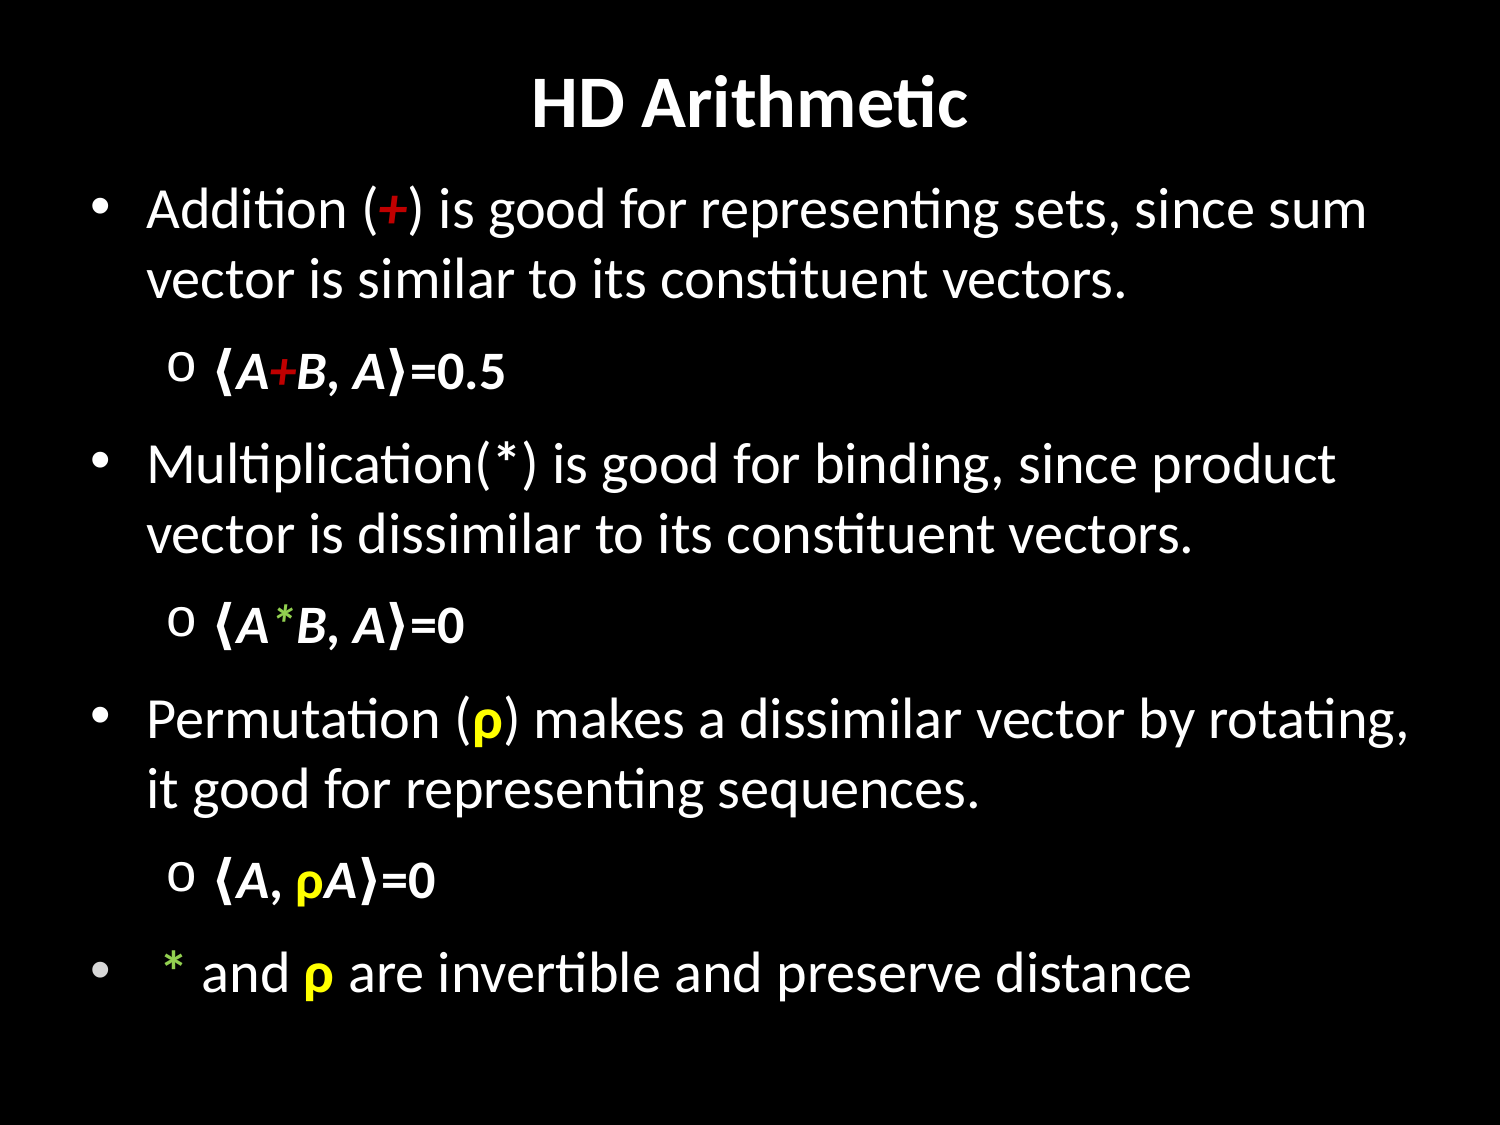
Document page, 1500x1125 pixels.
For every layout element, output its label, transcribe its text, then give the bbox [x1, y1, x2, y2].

list Addition (+) is good for representing sets, since sum vector is similar to its constituent vectors. ⟨A+B, A⟩=0.5 Multiplication(*) is good for binding, since product vector is dissimilar to its constituent vectors. ⟨A*B, A⟩=0 Permutation (ρ) makes a dissimilar vector by rotating, it good for representing sequences. ⟨A, ρA⟩=0 * and ρ are invertible and preserve distance [75, 162, 1450, 1075]
title HD Arithmetic [75, 45, 1425, 150]
